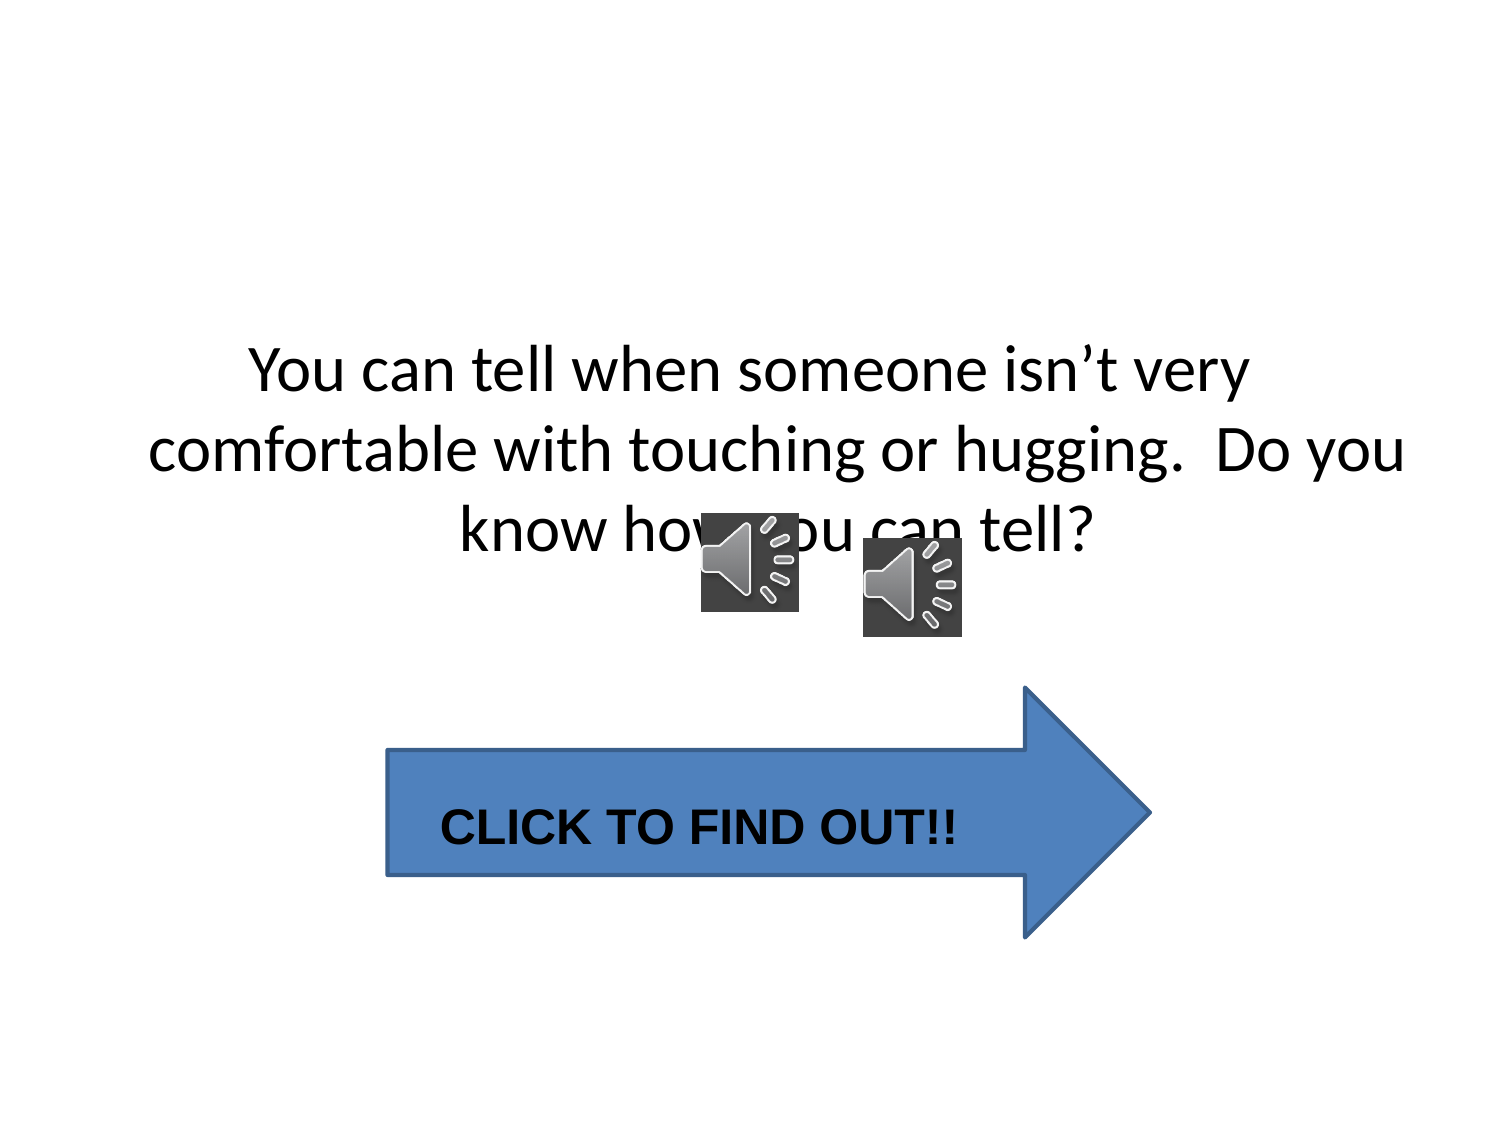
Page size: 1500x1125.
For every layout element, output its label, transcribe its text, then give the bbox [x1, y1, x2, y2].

list You can tell when someone isn’t very comfortable with touching or hugging. Do you know how you can tell? [75, 37, 1425, 1088]
picture [699, 512, 801, 613]
text_box CLICK TO FIND OUT!! [424, 787, 1100, 863]
picture [862, 537, 963, 638]
text_box [385, 685, 1153, 940]
